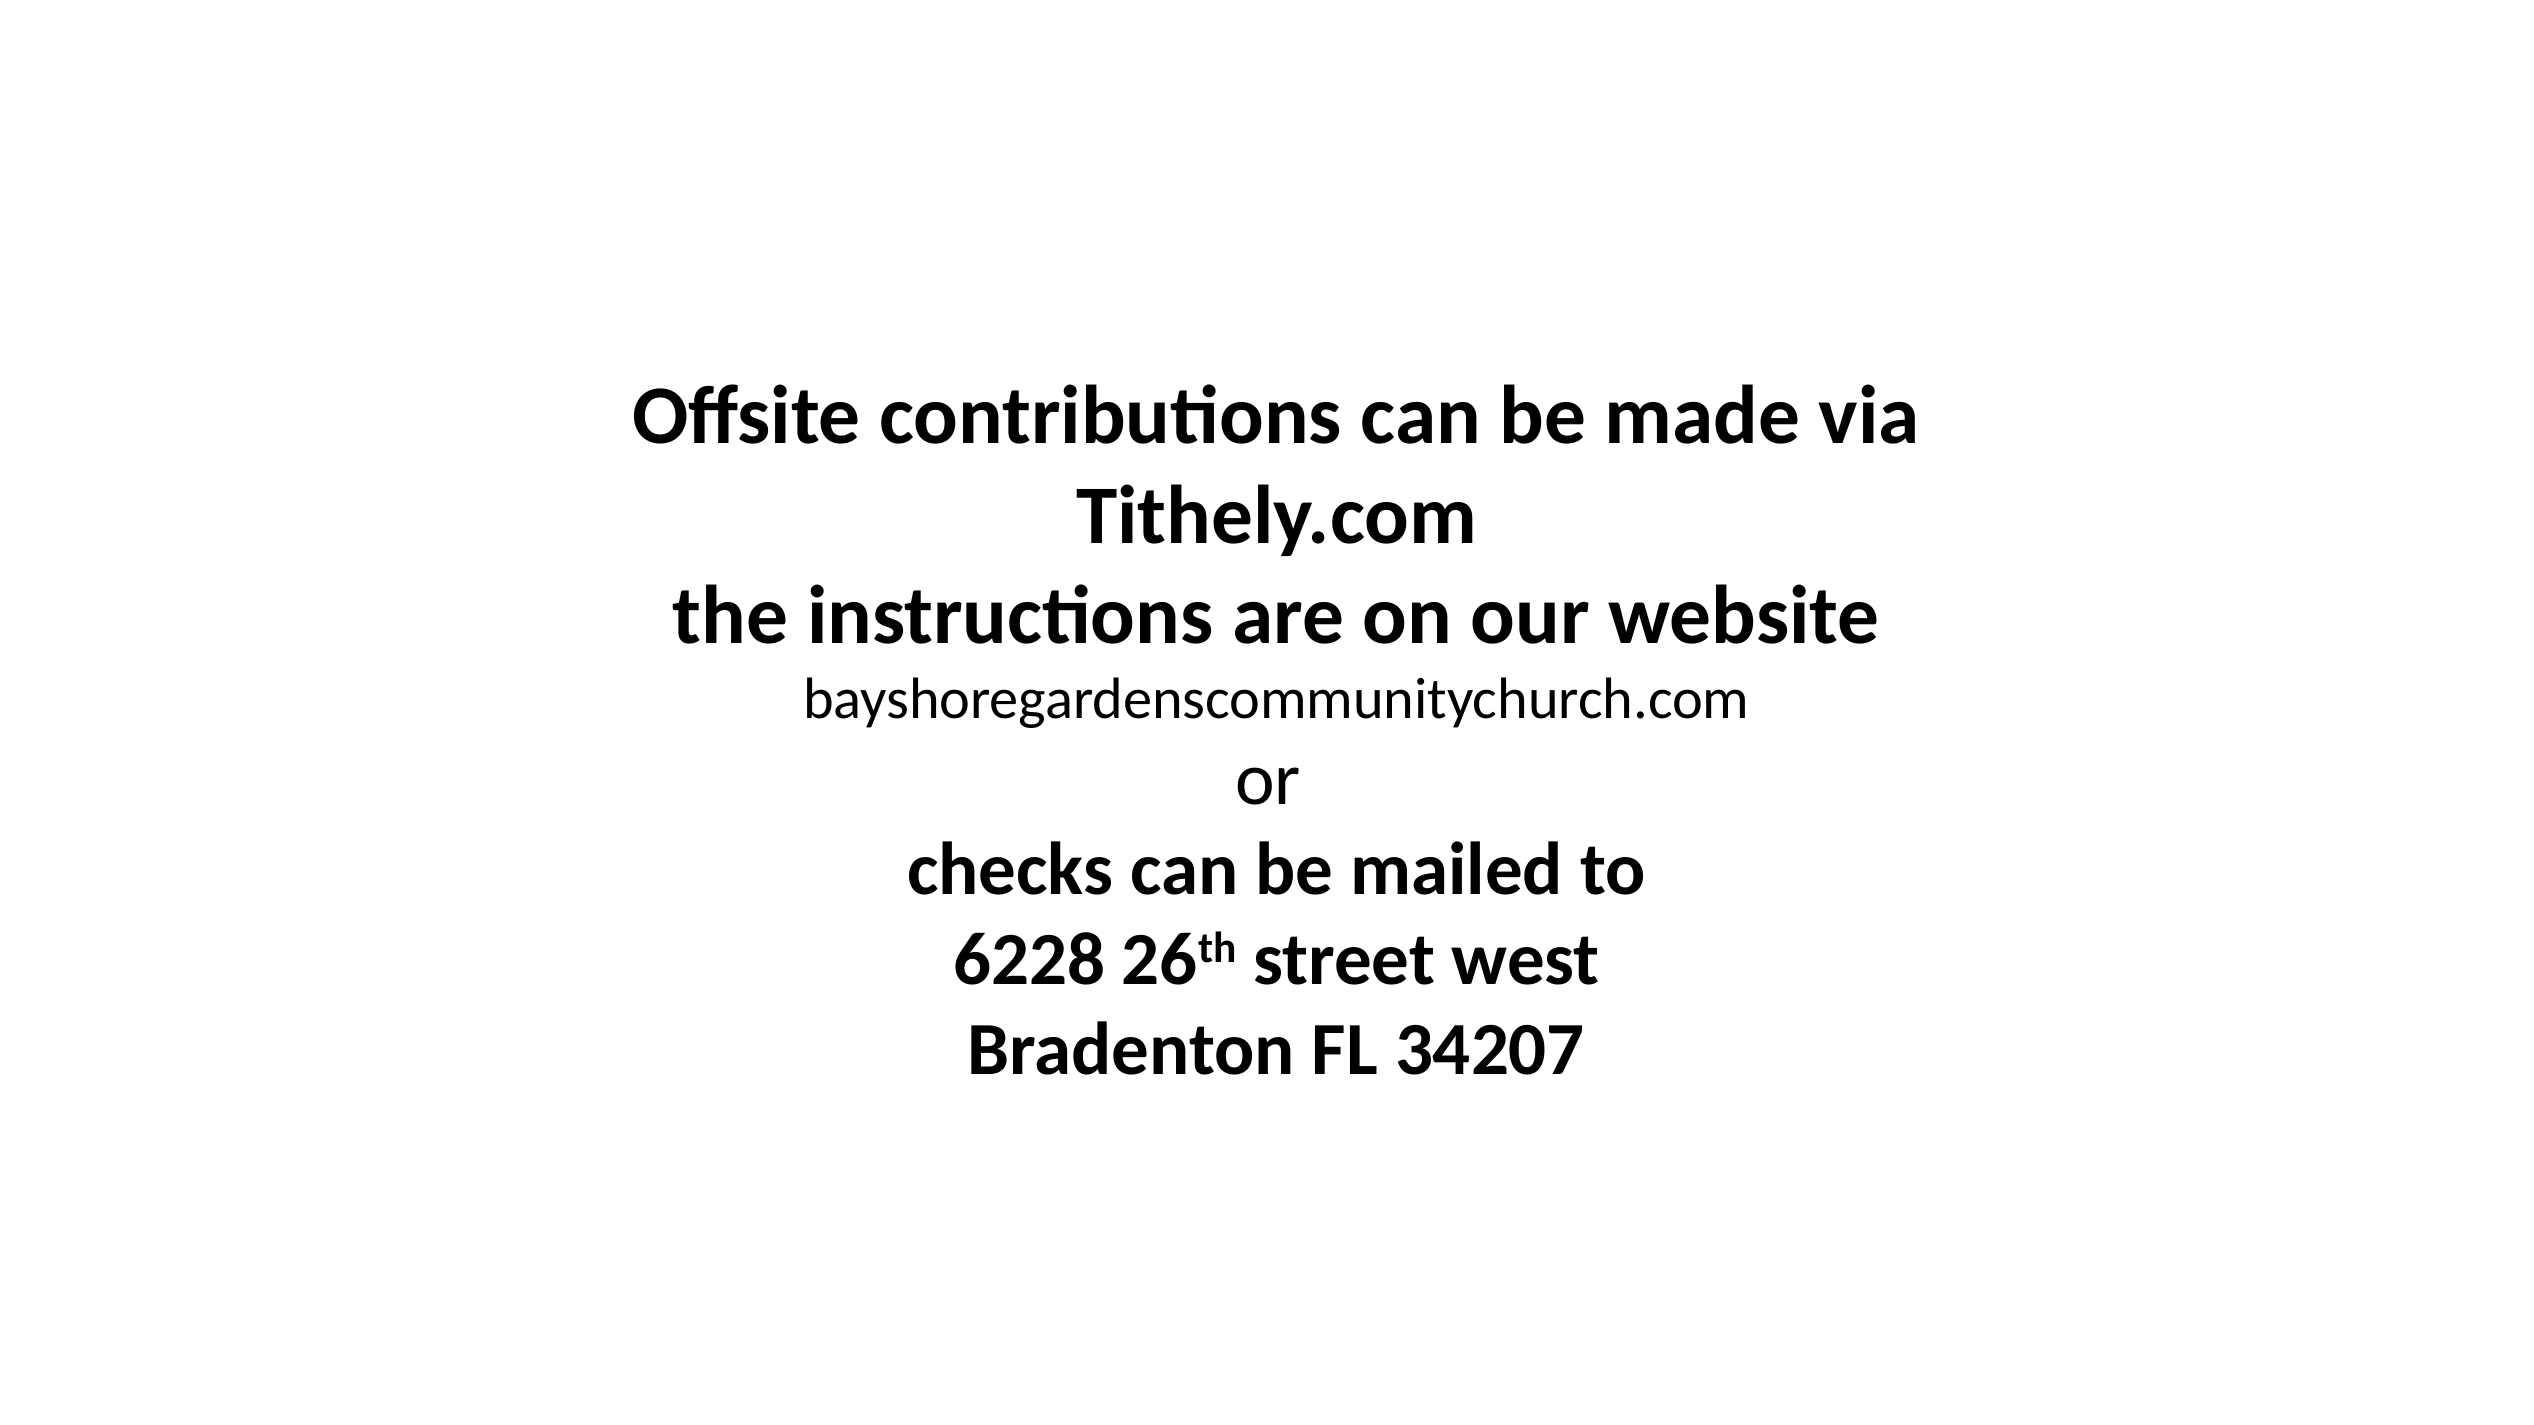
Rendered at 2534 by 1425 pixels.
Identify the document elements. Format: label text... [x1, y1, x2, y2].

title Offsite contributions can be made via Tithely.com the instructions are on our website bayshoregardenscommunitychurch.com or checks can be mailed to 6228 26th street west Bradenton FL 34207 [426, 109, 2127, 1341]
